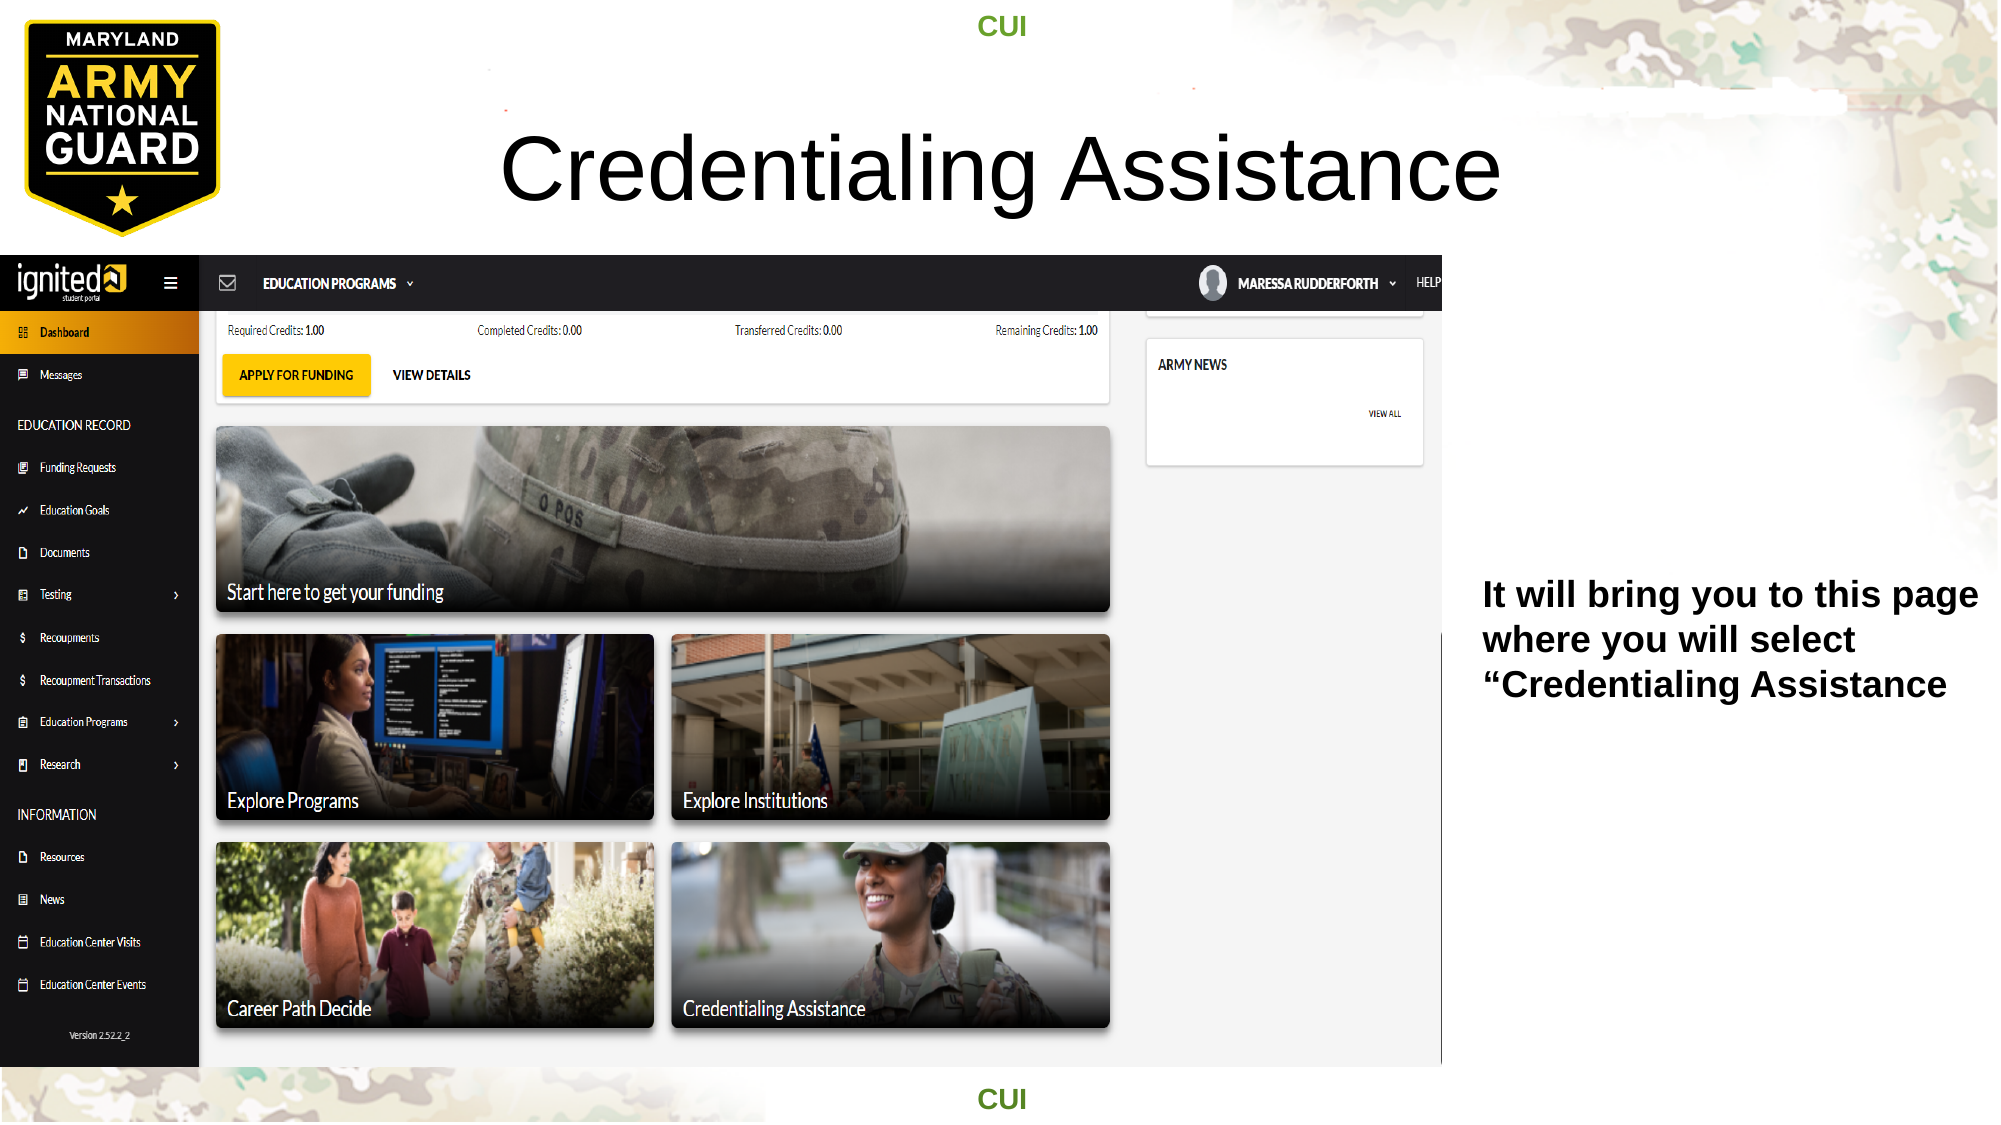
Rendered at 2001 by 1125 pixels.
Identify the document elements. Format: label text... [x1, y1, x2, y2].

title Credentialing Assistance [101, 12, 1903, 315]
text_box It will bring you to this page where you will select “Credentialing Assistance [1475, 562, 1999, 713]
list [0, 255, 1442, 1067]
picture [1, 0, 2000, 1122]
